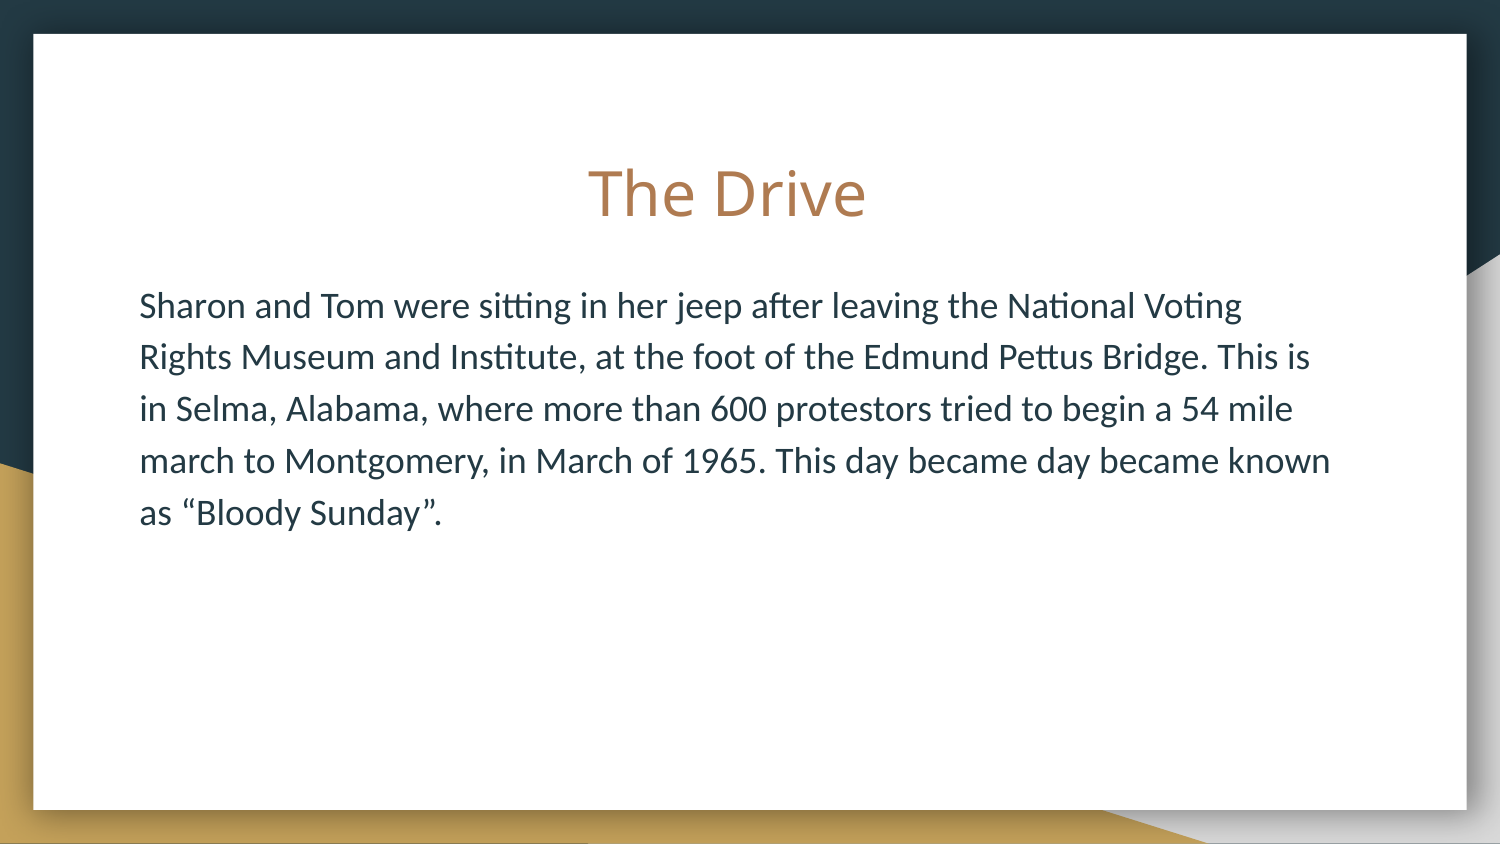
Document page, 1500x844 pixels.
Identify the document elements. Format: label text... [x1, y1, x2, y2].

title The Drive [134, 138, 1366, 296]
list Sharon and Tom were sitting in her jeep after leaving the National Voting Rights Museum and Institute, at the foot of the Edmund Pettus Bridge. This is in Selma, Alabama, where more than 600 protestors tried to begin a 54 mile march to Montgomery, in March of 1965. This day became day became known as “Bloody Sunday”. [124, 258, 1356, 706]
